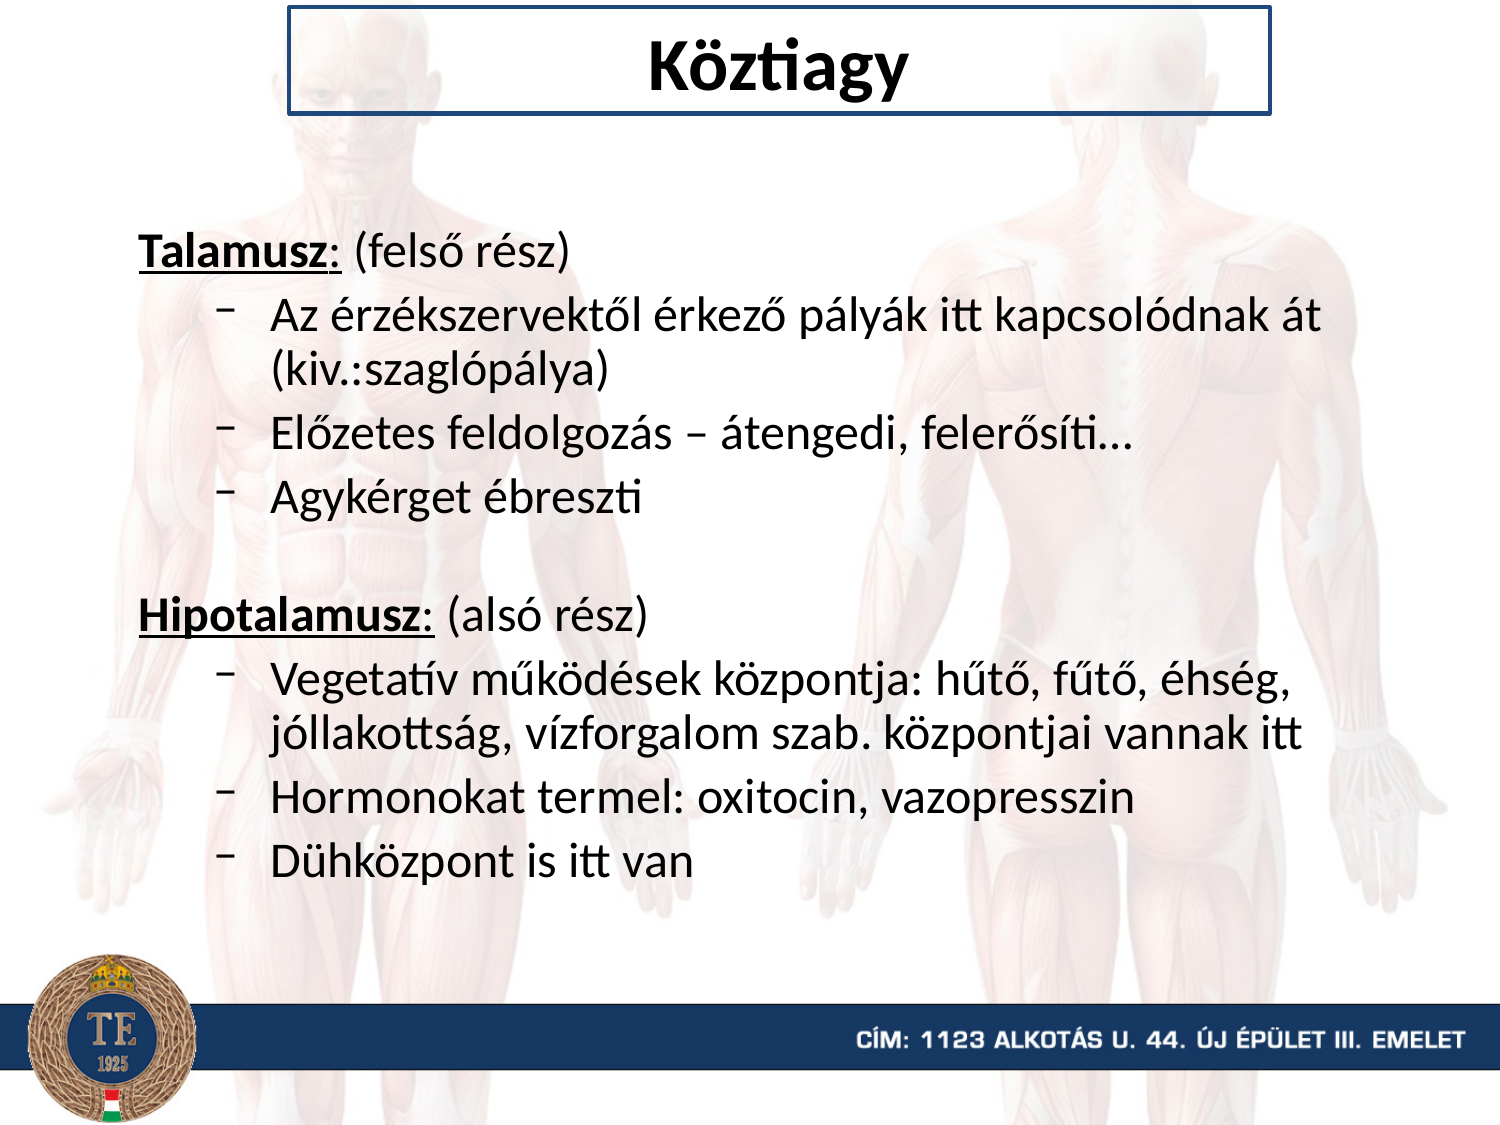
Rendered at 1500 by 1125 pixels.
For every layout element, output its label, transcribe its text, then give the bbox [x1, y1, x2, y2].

list Talamusz: (felső rész) Az érzékszervektől érkező pályák itt kapcsolódnak át (kiv.:szaglópálya) Előzetes feldolgozás – átengedi, felerősíti… Agykérget ébreszti Hipotalamusz: (alsó rész) Vegetatív működések központja: hűtő, fűtő, éhség, jóllakottság, vízforgalom szab. központjai vannak itt Hormonokat termel: oxitocin, vazopresszin Dühközpont is itt van [123, 0, 1365, 960]
picture [0, 0, 1500, 1125]
